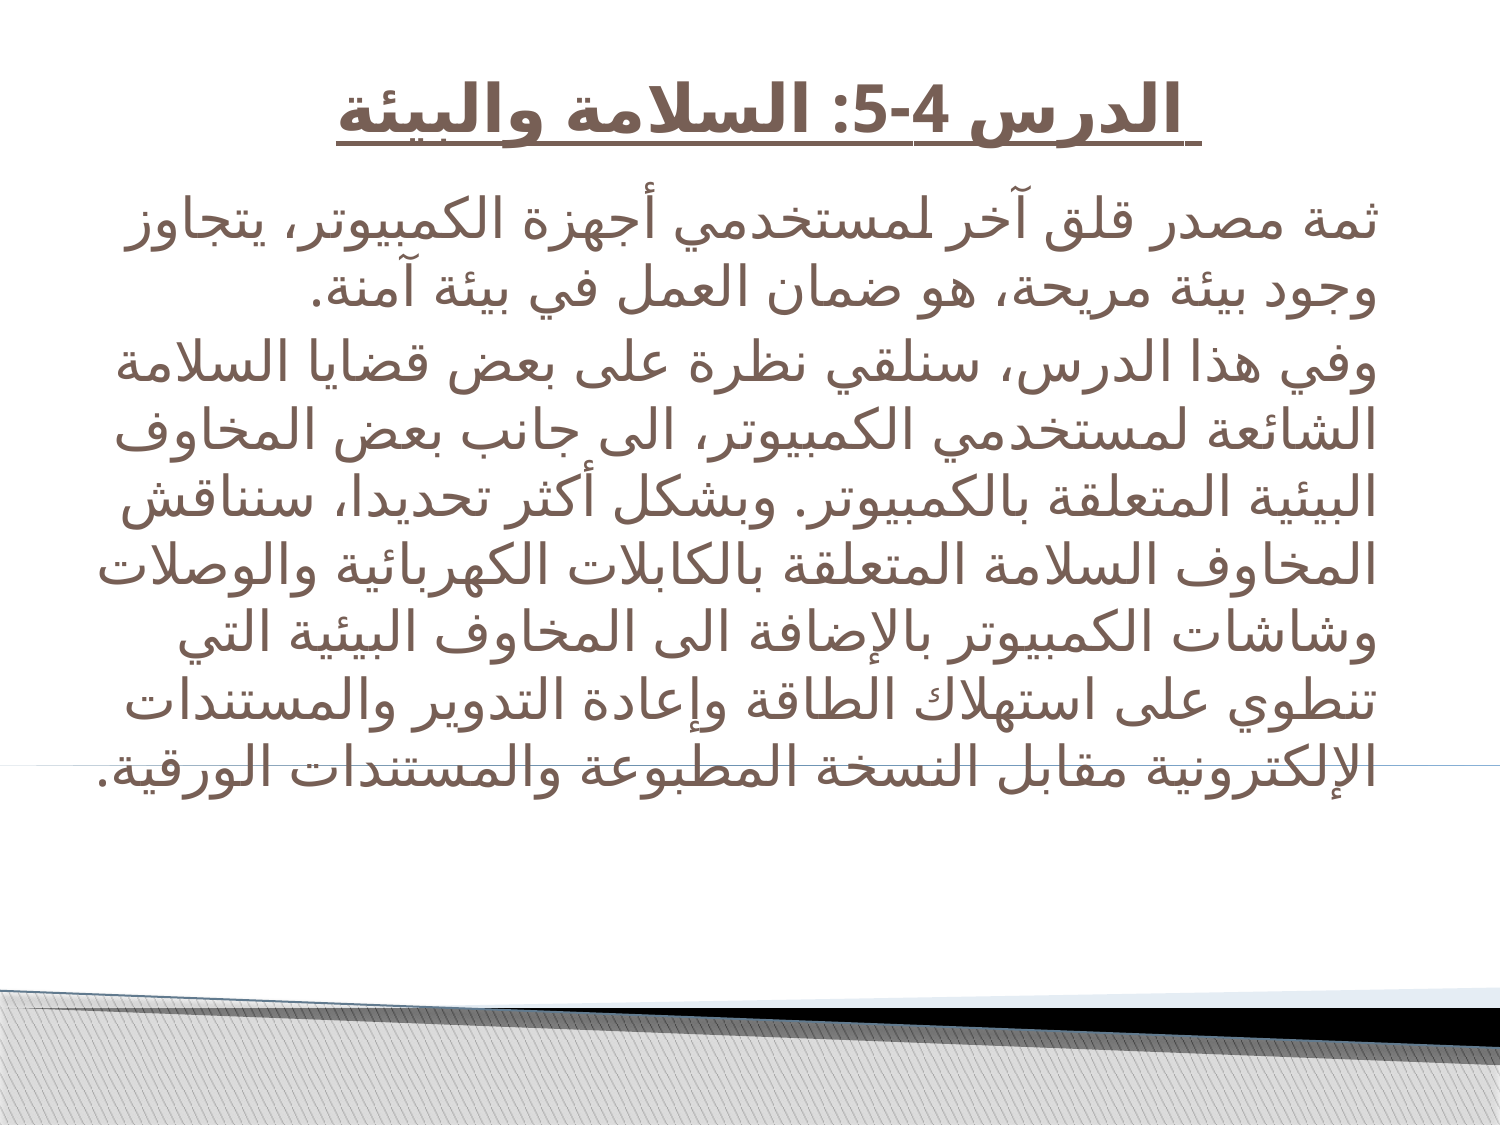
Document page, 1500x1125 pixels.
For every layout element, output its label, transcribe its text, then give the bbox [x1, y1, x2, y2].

picture [5, 1008, 1500, 1066]
title الدرس 4-5: السلامة والبيئة [112, 24, 1425, 154]
subtitle ثمة مصدر قلق آخر لمستخدمي أجهزة الكمبيوتر، يتجاوز وجود بيئة مريحة، هو ضمان العمل في بيئة آمنة. وفي هذا الدرس، سنلقي نظرة على بعض قضايا السلامة الشائعة لمستخدمي الكمبيوتر، الى جانب بعض المخاوف البيئية المتعلقة بالكمبيوتر. وبشكل أكثر تحديدا، سنناقش المخاوف السلامة المتعلقة بالكابلات الكهربائية والوصلات وشاشات الكمبيوتر بالإضافة الى المخاوف البيئية التي تنطوي على استهلاك الطاقة وإعادة التدوير والمستندات الإلكترونية مقابل النسخة المطبوعة والمستندات الورقية. [75, 174, 1388, 825]
